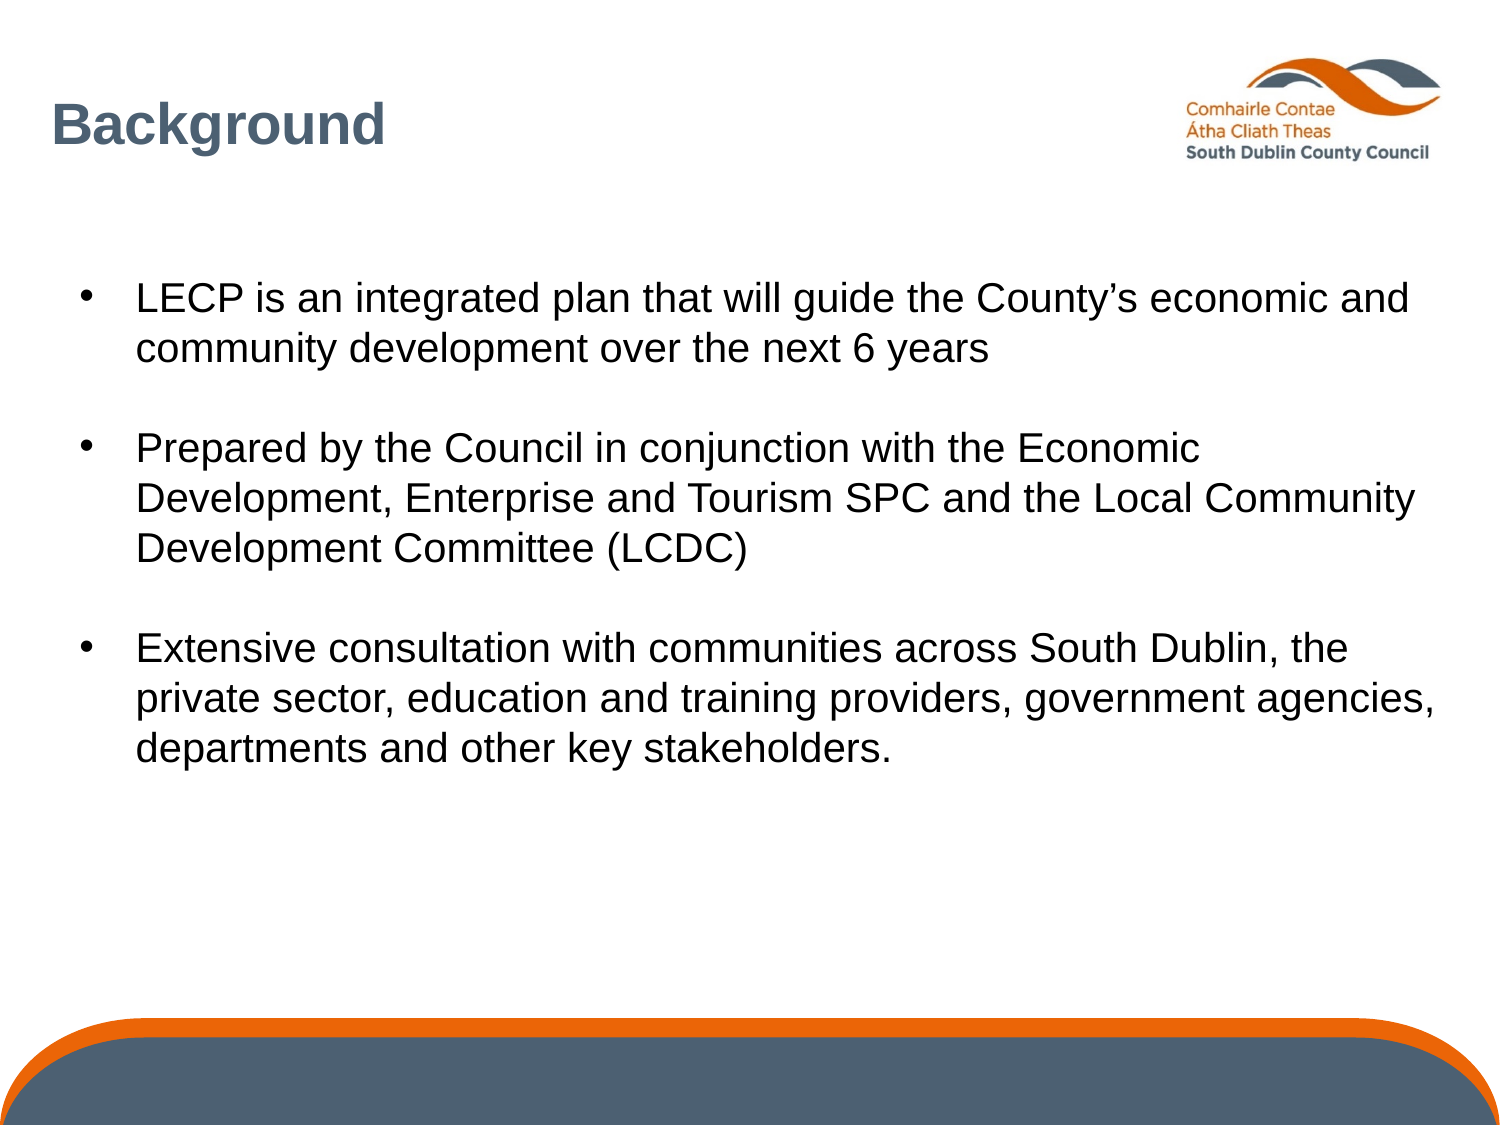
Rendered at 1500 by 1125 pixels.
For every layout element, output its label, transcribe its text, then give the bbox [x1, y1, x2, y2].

text_box LECP is an integrated plan that will guide the County’s economic and community development over the next 6 years Prepared by the Council in conjunction with the Economic Development, Enterprise and Tourism SPC and the Local Community Development Committee (LCDC) Extensive consultation with communities across South Dublin, the private sector, education and training providers, government agencies, departments and other key stakeholders. [64, 263, 1453, 779]
picture [1133, 1, 1494, 215]
title Background [48, 64, 1134, 255]
